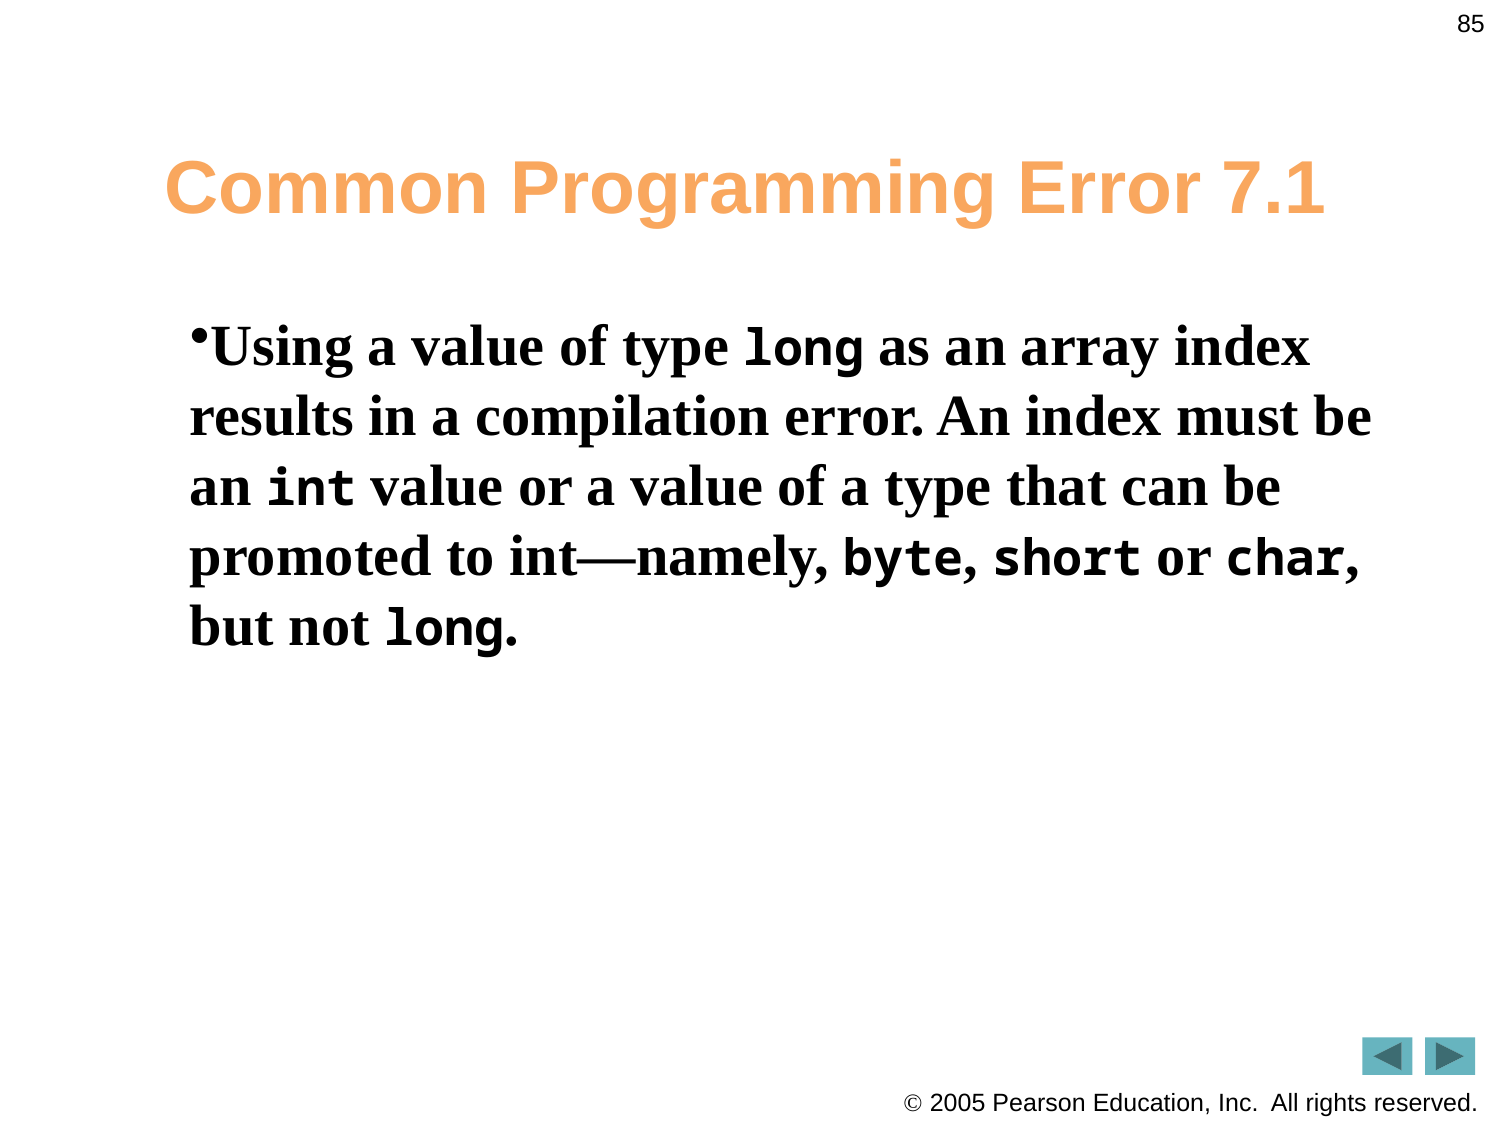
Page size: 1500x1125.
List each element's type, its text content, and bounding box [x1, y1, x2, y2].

slide_number 85 [1149, 0, 1500, 79]
title Common Programming Error 7.1 [149, 112, 1425, 263]
list Using a value of type long as an array index results in a compilation error. An index must be an int value or a value of a type that can be promoted to int—namely, byte, short or char, but not long. [174, 299, 1461, 792]
